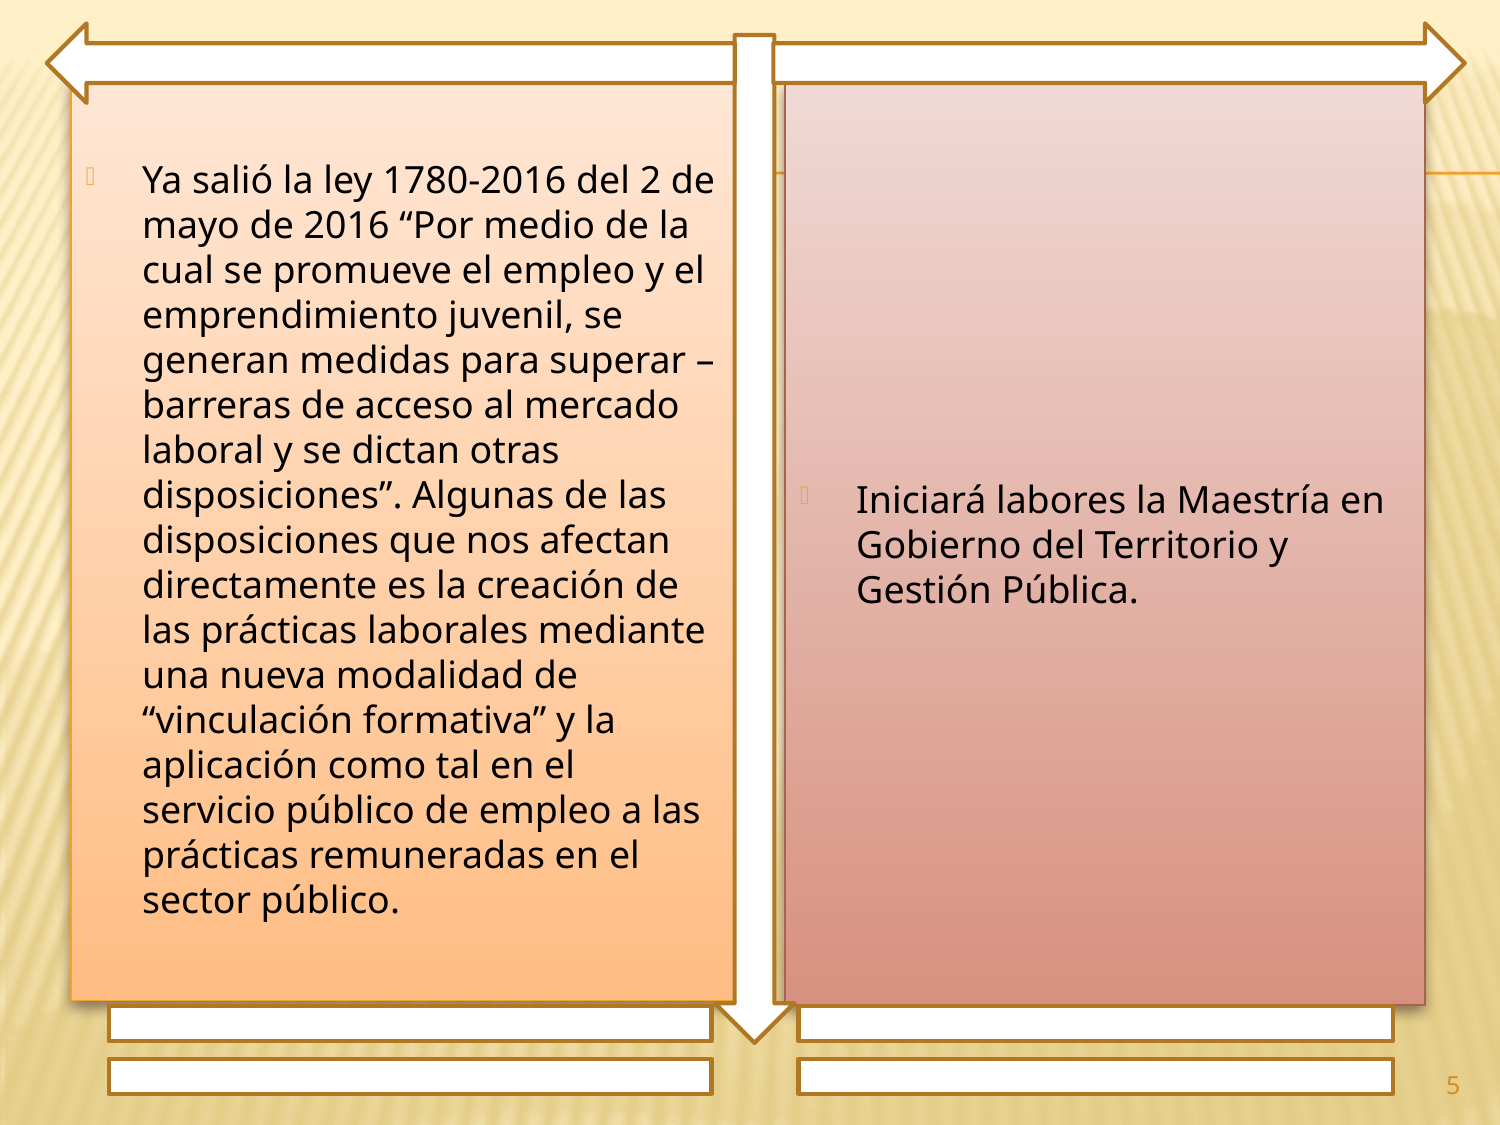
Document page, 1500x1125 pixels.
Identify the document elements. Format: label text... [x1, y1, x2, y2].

list Ya salió la ley 1780-2016 del 2 de mayo de 2016 “Por medio de la cual se promueve el empleo y el emprendimiento juvenil, se generan medidas para superar – barreras de acceso al mercado laboral y se dictan otras disposiciones”. Algunas de las disposiciones que nos afectan directamente es la creación de las prácticas laborales mediante una nueva modalidad de “vinculación formativa” y la aplicación como tal en el servicio público de empleo a las prácticas remuneradas en el sector público. [70, 86, 732, 1001]
text_box [712, 32, 797, 1046]
text_box [107, 1057, 714, 1096]
text_box [796, 1057, 1395, 1096]
text_box [771, 21, 1467, 105]
list Iniciará labores la Maestría en Gobierno del Territorio y Gestión Pública. [784, 86, 1426, 1006]
text_box [107, 1004, 714, 1043]
slide_number 5 [1350, 1062, 1475, 1103]
text_box [44, 21, 737, 105]
text_box [796, 1004, 1395, 1043]
